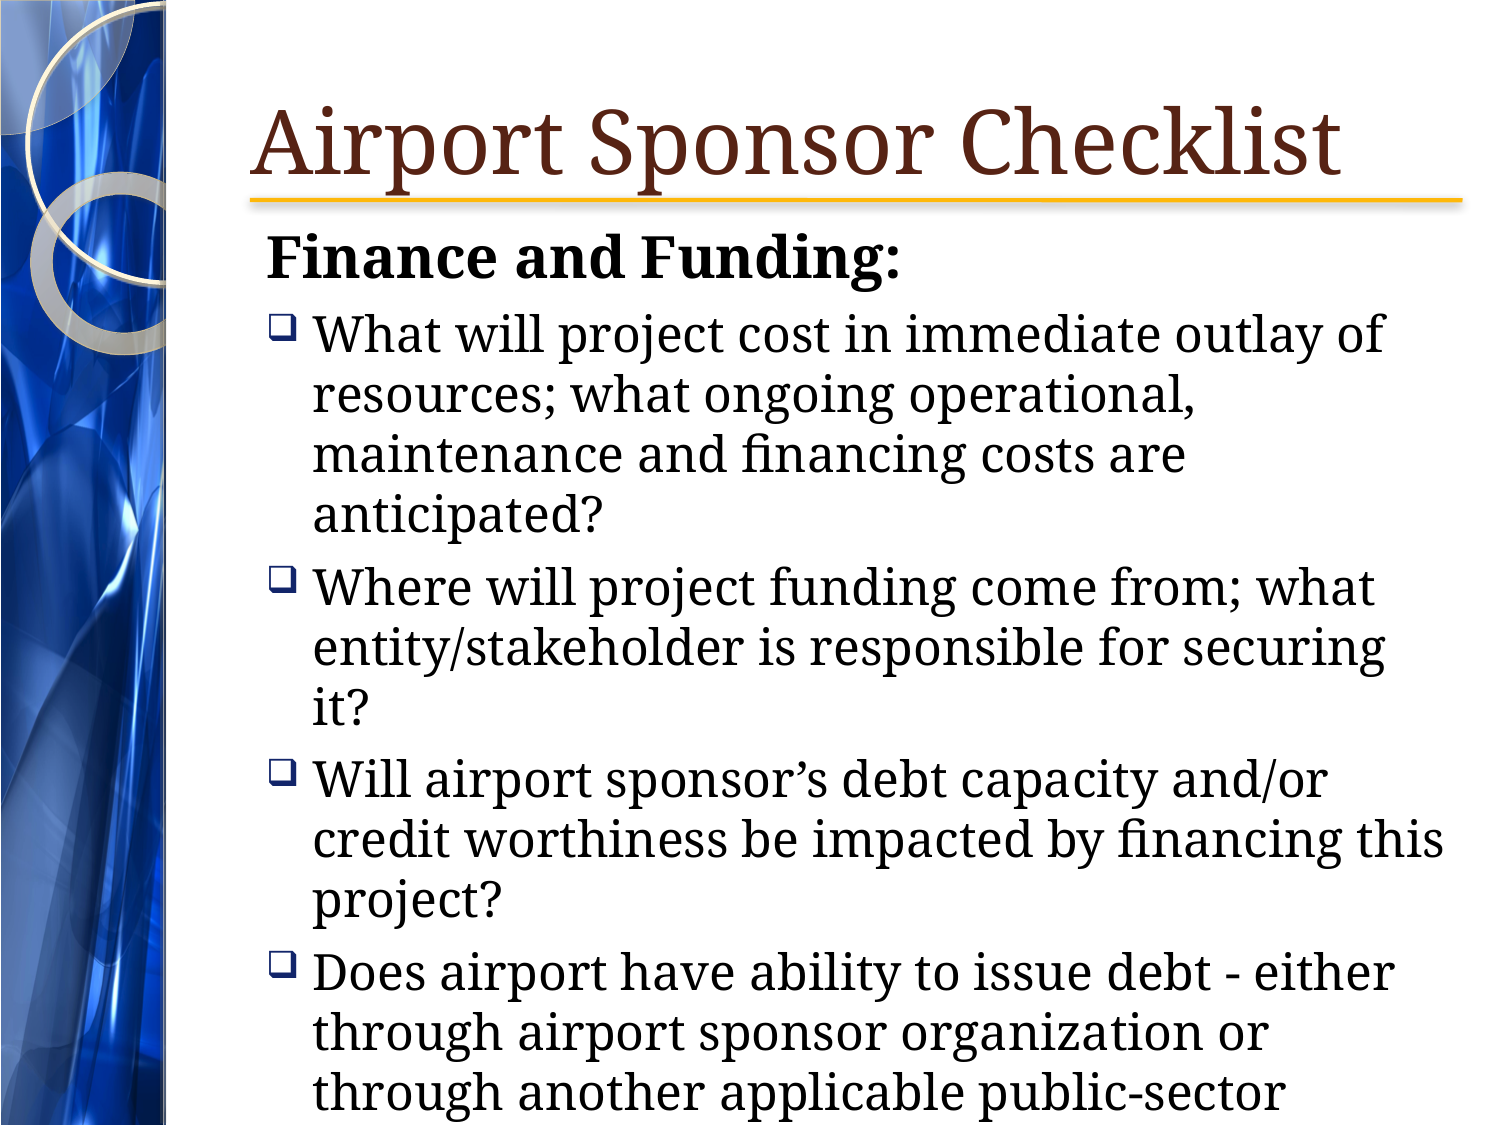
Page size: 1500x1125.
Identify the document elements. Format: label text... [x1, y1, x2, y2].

picture [62, 195, 160, 280]
picture [136, 0, 160, 4]
picture [0, 134, 166, 1125]
picture [53, 239, 160, 332]
title Airport Sponsor Checklist [235, 45, 1466, 233]
list Finance and Funding: What will project cost in immediate outlay of resources; what ongoing operational, maintenance and financing costs are anticipated? Where will project funding come from; what entity/stakeholder is responsible for securing it? Will airport sponsor’s debt capacity and/or credit worthiness be impacted by financing this project? Does airport have ability to issue debt - either through airport sponsor organization or through another applicable public-sector entity ? [237, 212, 1468, 1088]
picture [31, 11, 160, 207]
